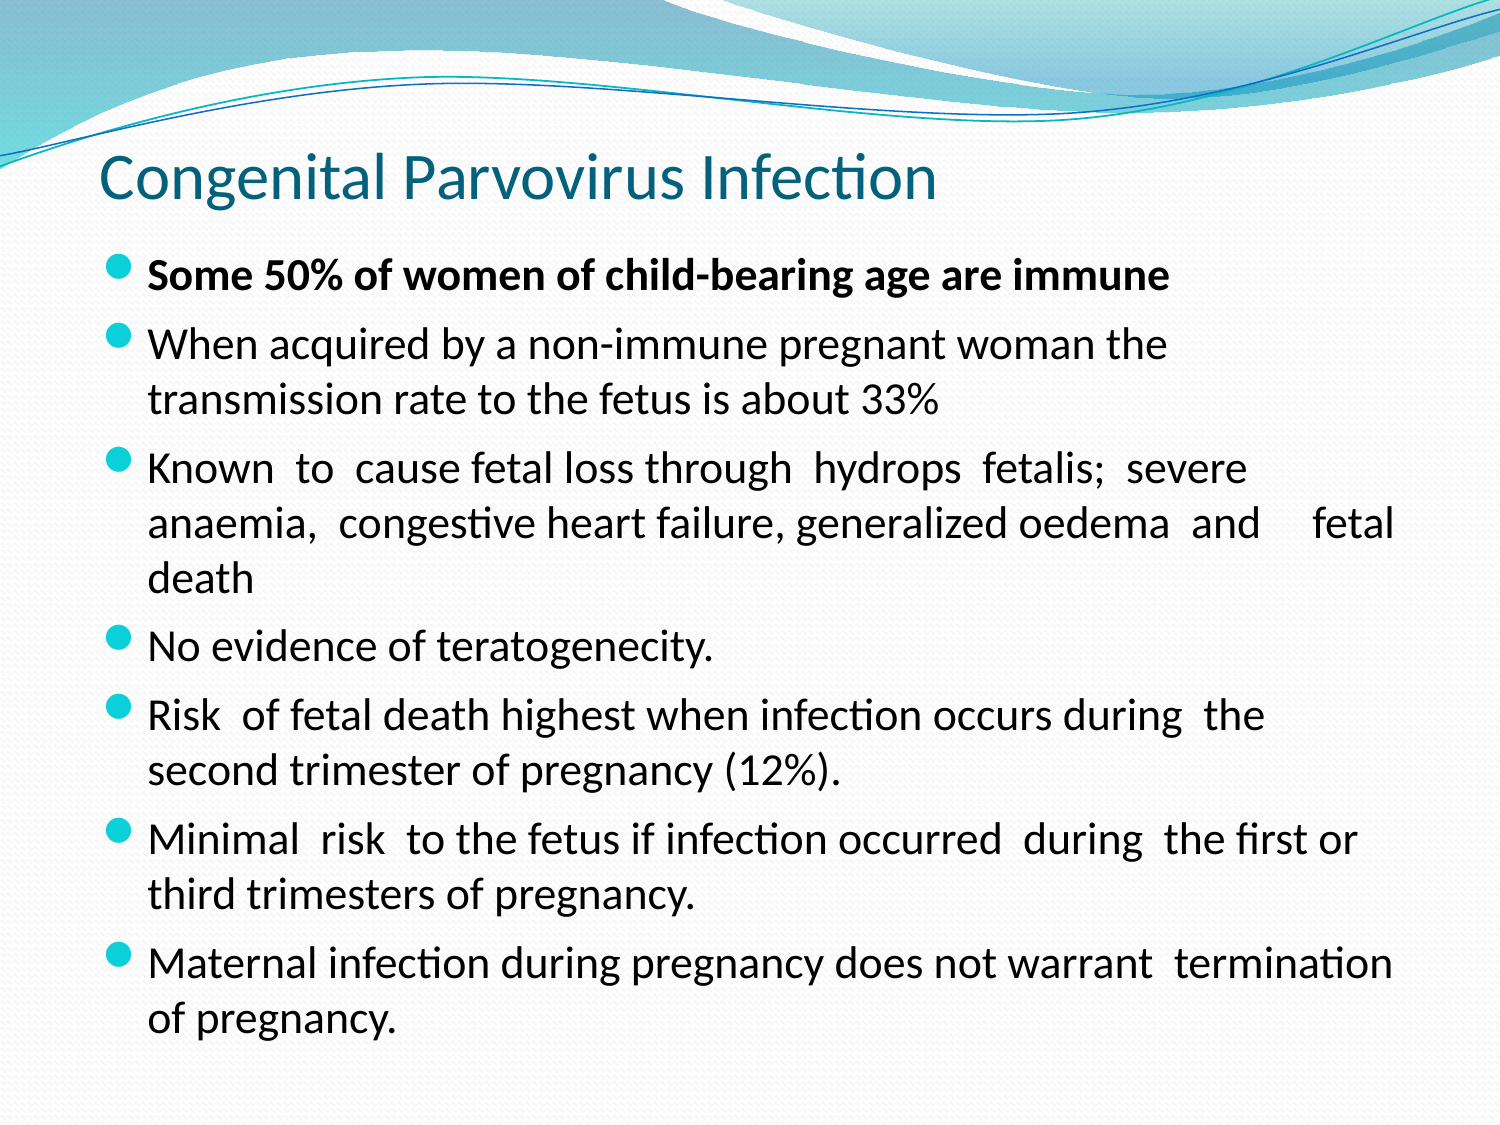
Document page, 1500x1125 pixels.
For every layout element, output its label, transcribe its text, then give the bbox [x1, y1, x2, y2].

list Some 50% of women of child-bearing age are immune When acquired by a non-immune pregnant woman the transmission rate to the fetus is about 33% Known to cause fetal loss through hydrops fetalis; severe anaemia, congestive heart failure, generalized oedema and fetal death No evidence of teratogenecity. Risk of fetal death highest when infection occurs during the second trimester of pregnancy (12%). Minimal risk to the fetus if infection occurred during the first or third trimesters of pregnancy. Maternal infection during pregnancy does not warrant termination of pregnancy. [87, 237, 1413, 1075]
title Congenital Parvovirus Infection [99, 125, 1250, 213]
